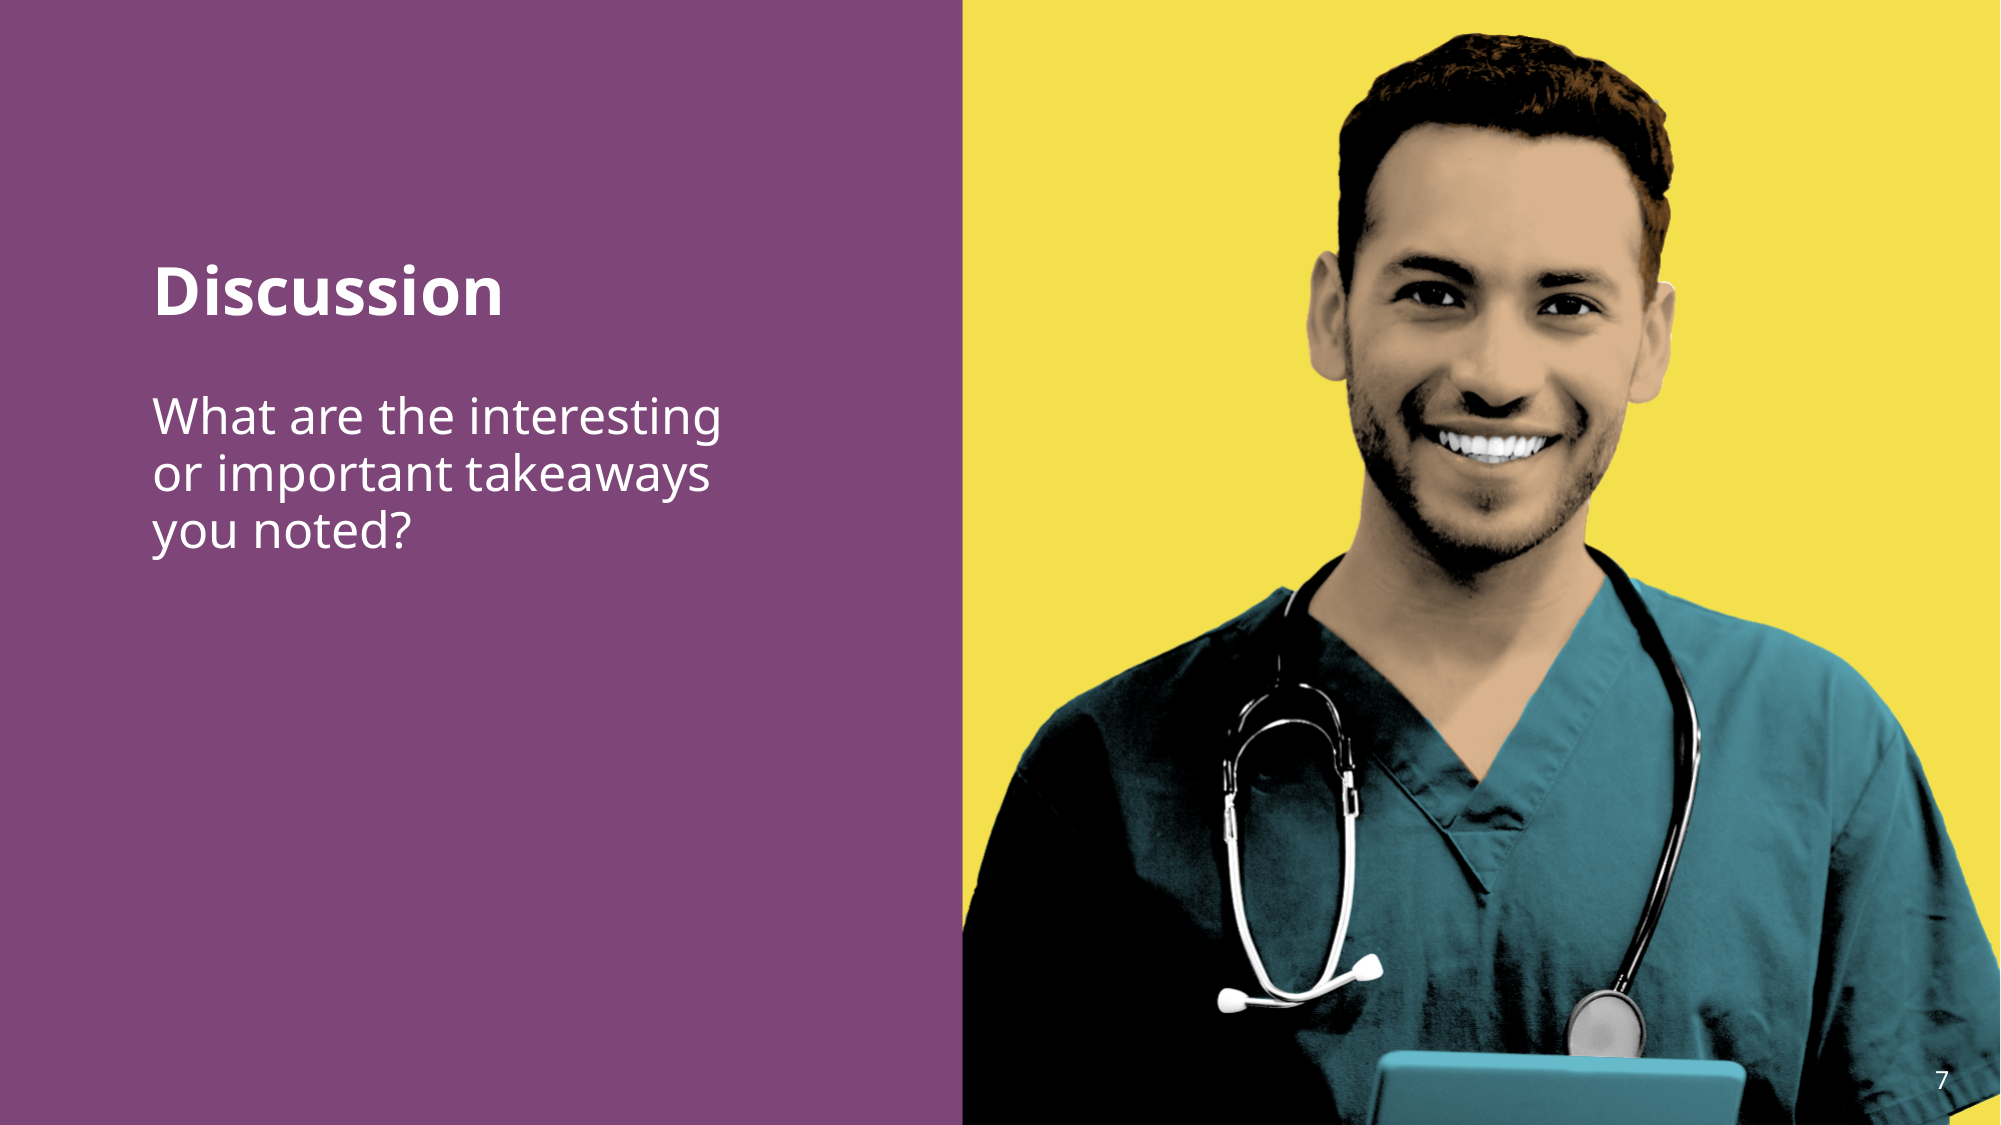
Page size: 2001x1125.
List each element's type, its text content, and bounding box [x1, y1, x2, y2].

list What are the interesting or important takeaways you noted? [137, 381, 783, 963]
title Discussion [137, 75, 783, 338]
slide_number 7 [1862, 1051, 1965, 1112]
picture [963, 0, 2001, 1125]
